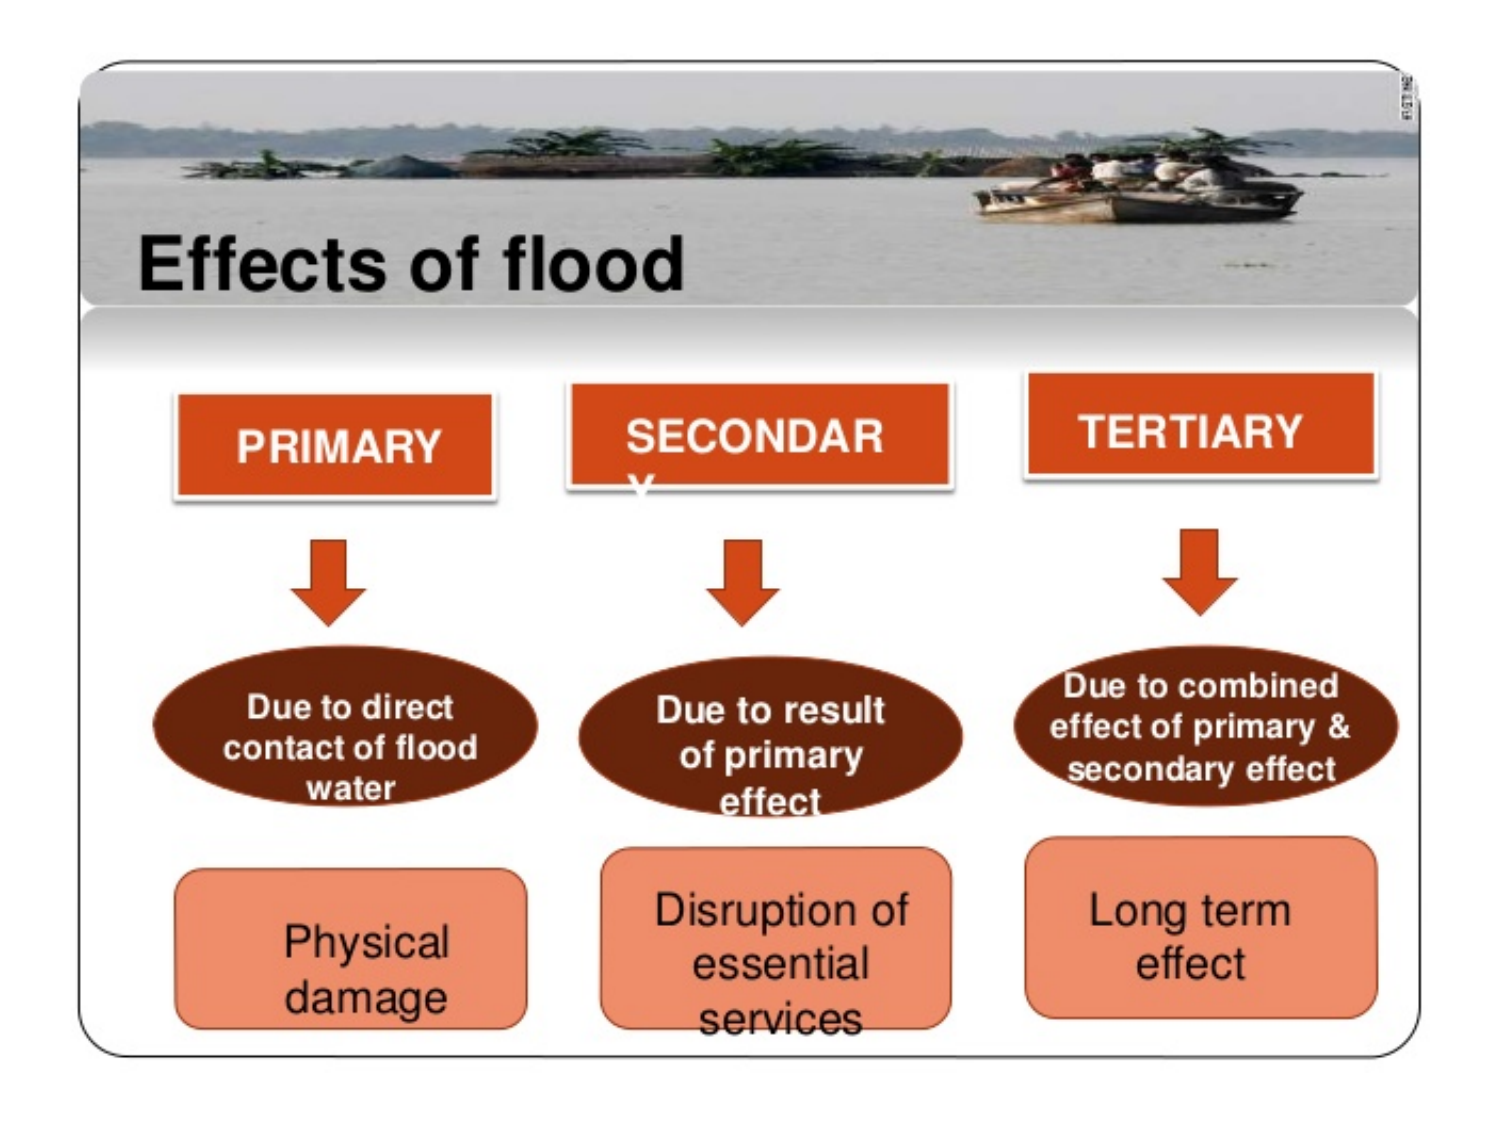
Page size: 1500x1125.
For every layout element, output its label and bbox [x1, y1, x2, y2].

picture [70, 52, 1430, 1073]
